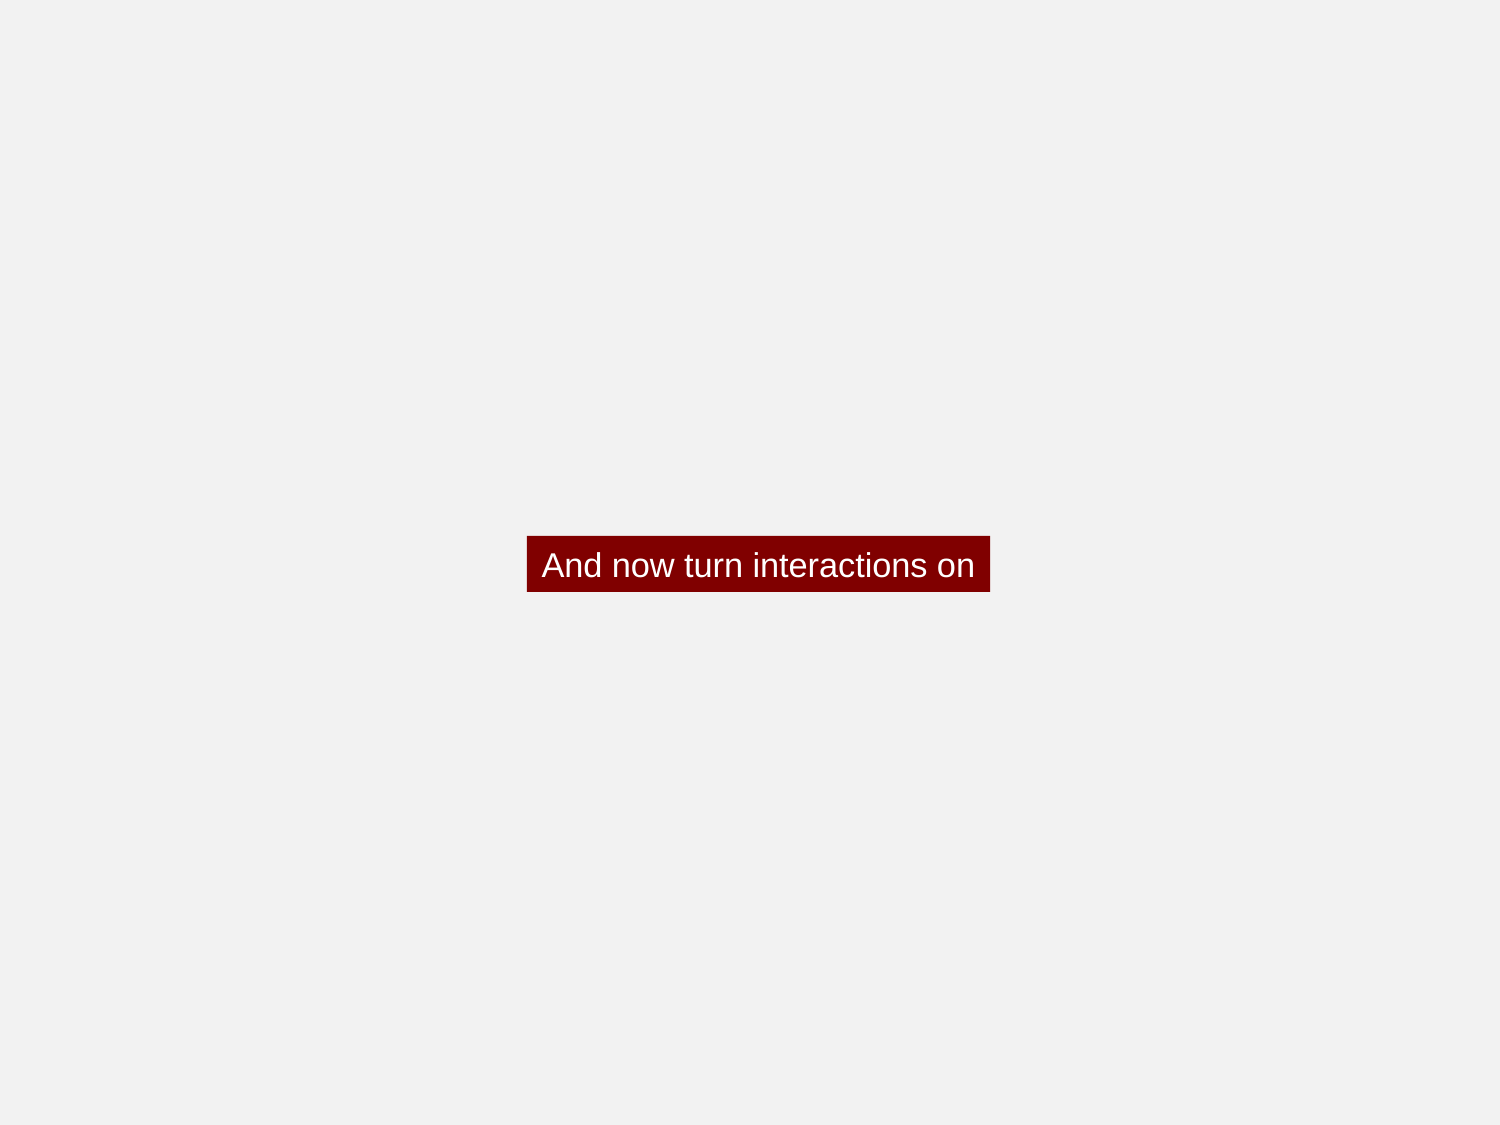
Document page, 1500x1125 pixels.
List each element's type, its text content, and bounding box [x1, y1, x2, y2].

text_box And now turn interactions on [526, 535, 991, 592]
